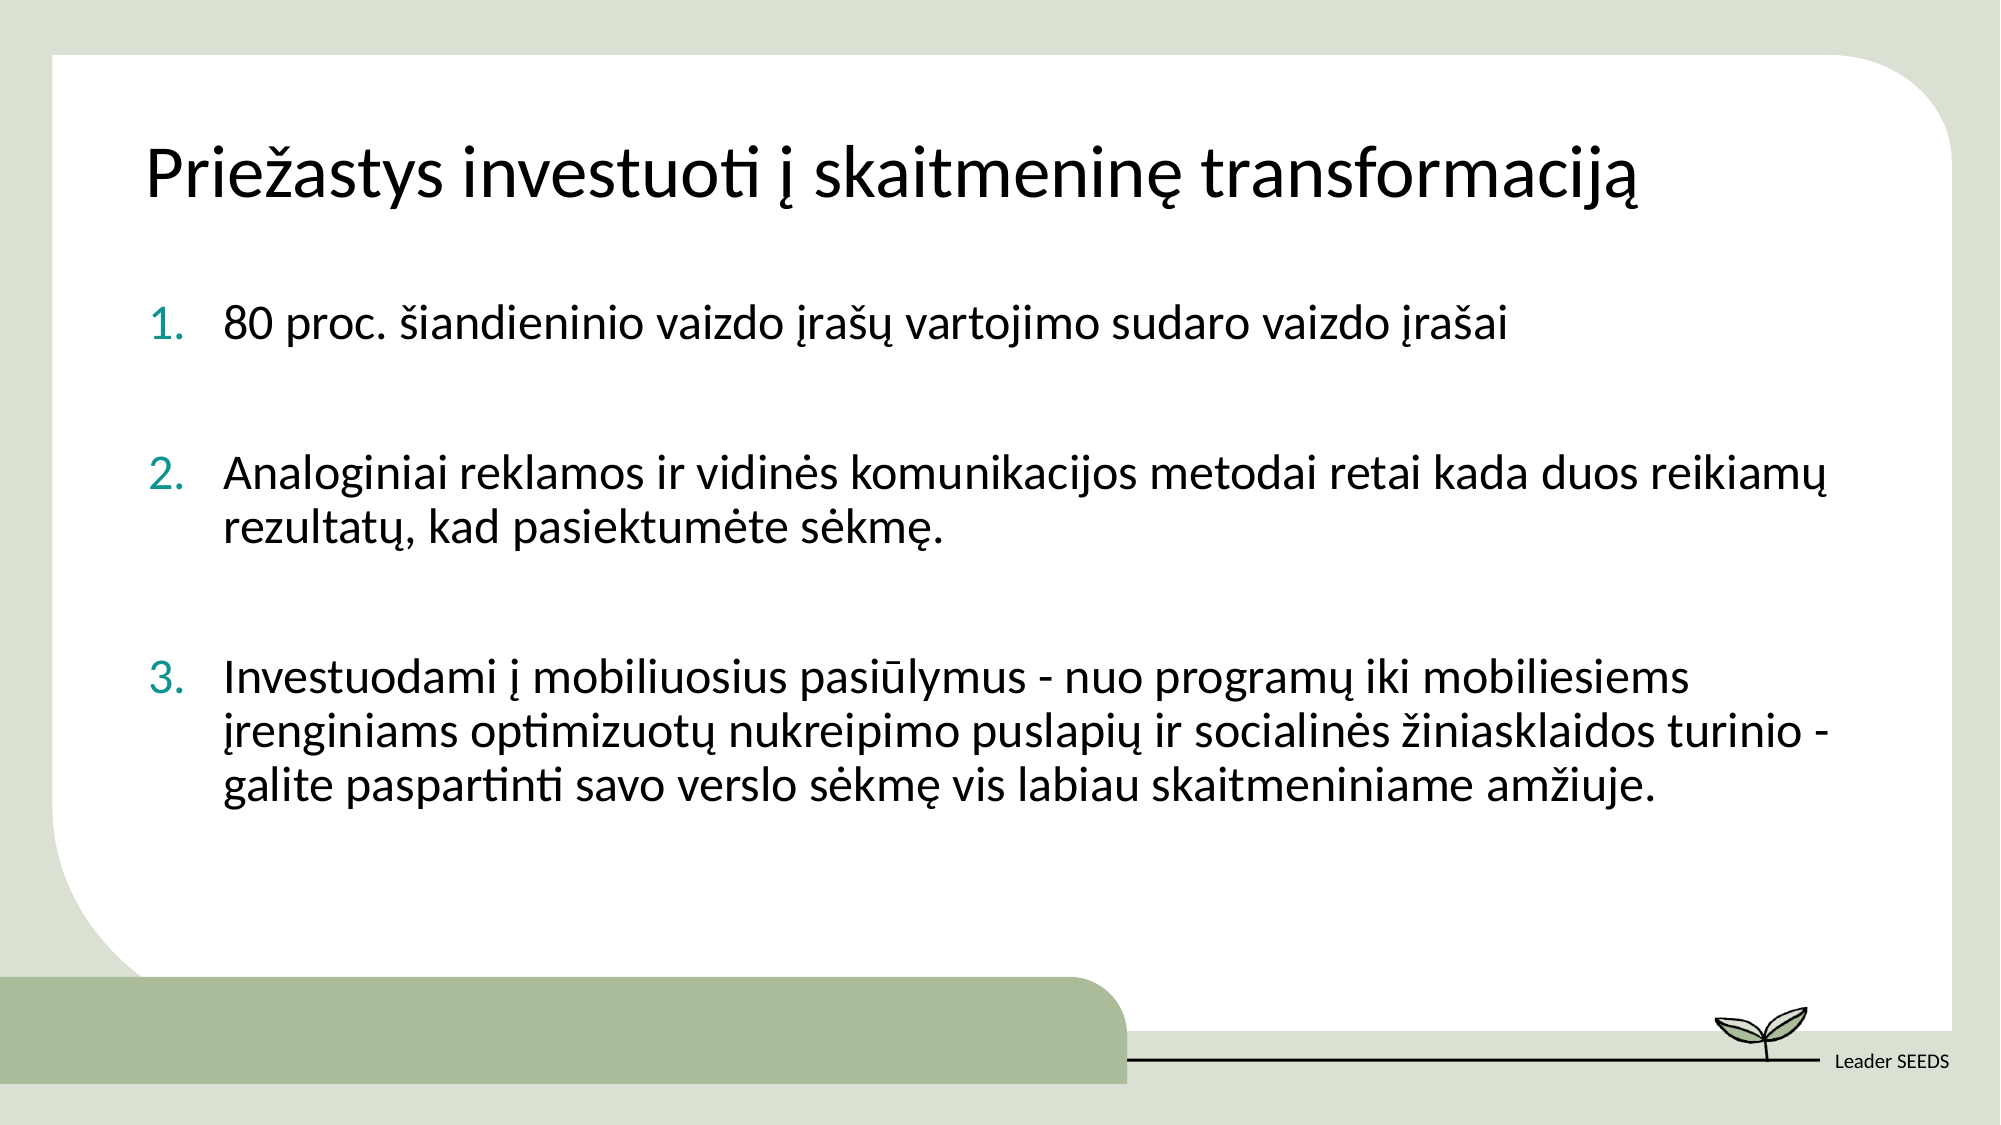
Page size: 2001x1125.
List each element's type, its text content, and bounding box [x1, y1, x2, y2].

list Priežastys investuoti į skaitmeninę transformaciją [130, 124, 1869, 257]
list 80 proc. šiandieninio vaizdo įrašų vartojimo sudaro vaizdo įrašai Analoginiai reklamos ir vidinės komunikacijos metodai retai kada duos reikiamų rezultatų, kad pasiektumėte sėkmę. Investuodami į mobiliuosius pasiūlymus - nuo programų iki mobiliesiems įrenginiams optimizuotų nukreipimo puslapių ir socialinės žiniasklaidos turinio - galite paspartinti savo verslo sėkmę vis labiau skaitmeniniame amžiuje. [130, 289, 1869, 968]
